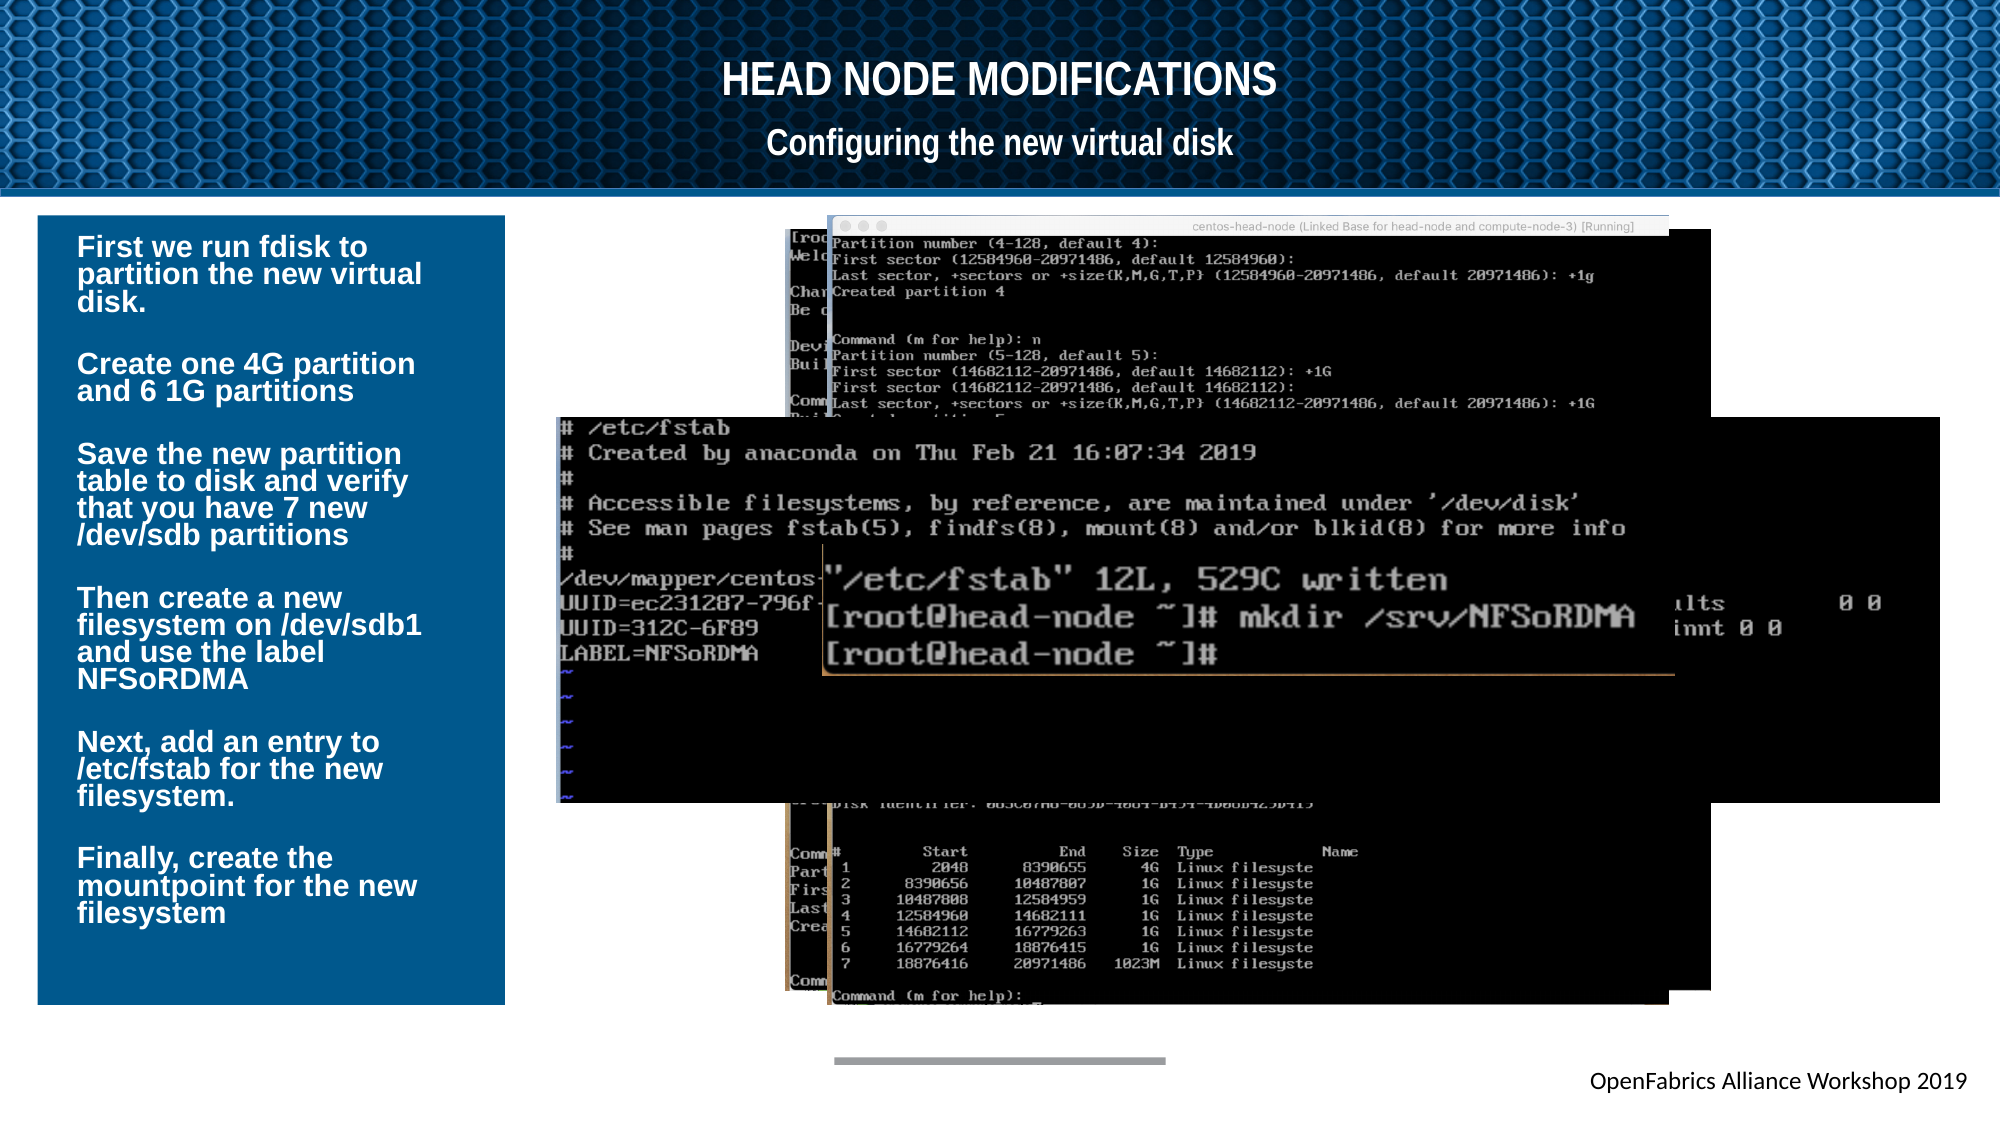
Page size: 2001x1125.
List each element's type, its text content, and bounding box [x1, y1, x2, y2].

text_box Configuring the new virtual disk [99, 110, 1900, 176]
text_box OpenFabrics Alliance Workshop 2019 [1300, 1057, 1976, 1103]
title head node modifications [99, 41, 1901, 111]
slide_number [984, 1057, 1016, 1103]
picture [0, 197, 2000, 1125]
list First we run fdisk to partition the new virtual disk. Create one 4G partition and 6 1G partitions Save the new partition table to disk and verify that you have 7 new /dev/sdb partitions Then create a new filesystem on /dev/sdb1 and use the label NFSoRDMA Next, add an entry to /etc/fstab for the new filesystem. Finally, create the mountpoint for the new filesystem [68, 228, 474, 992]
picture [0, 0, 2000, 188]
